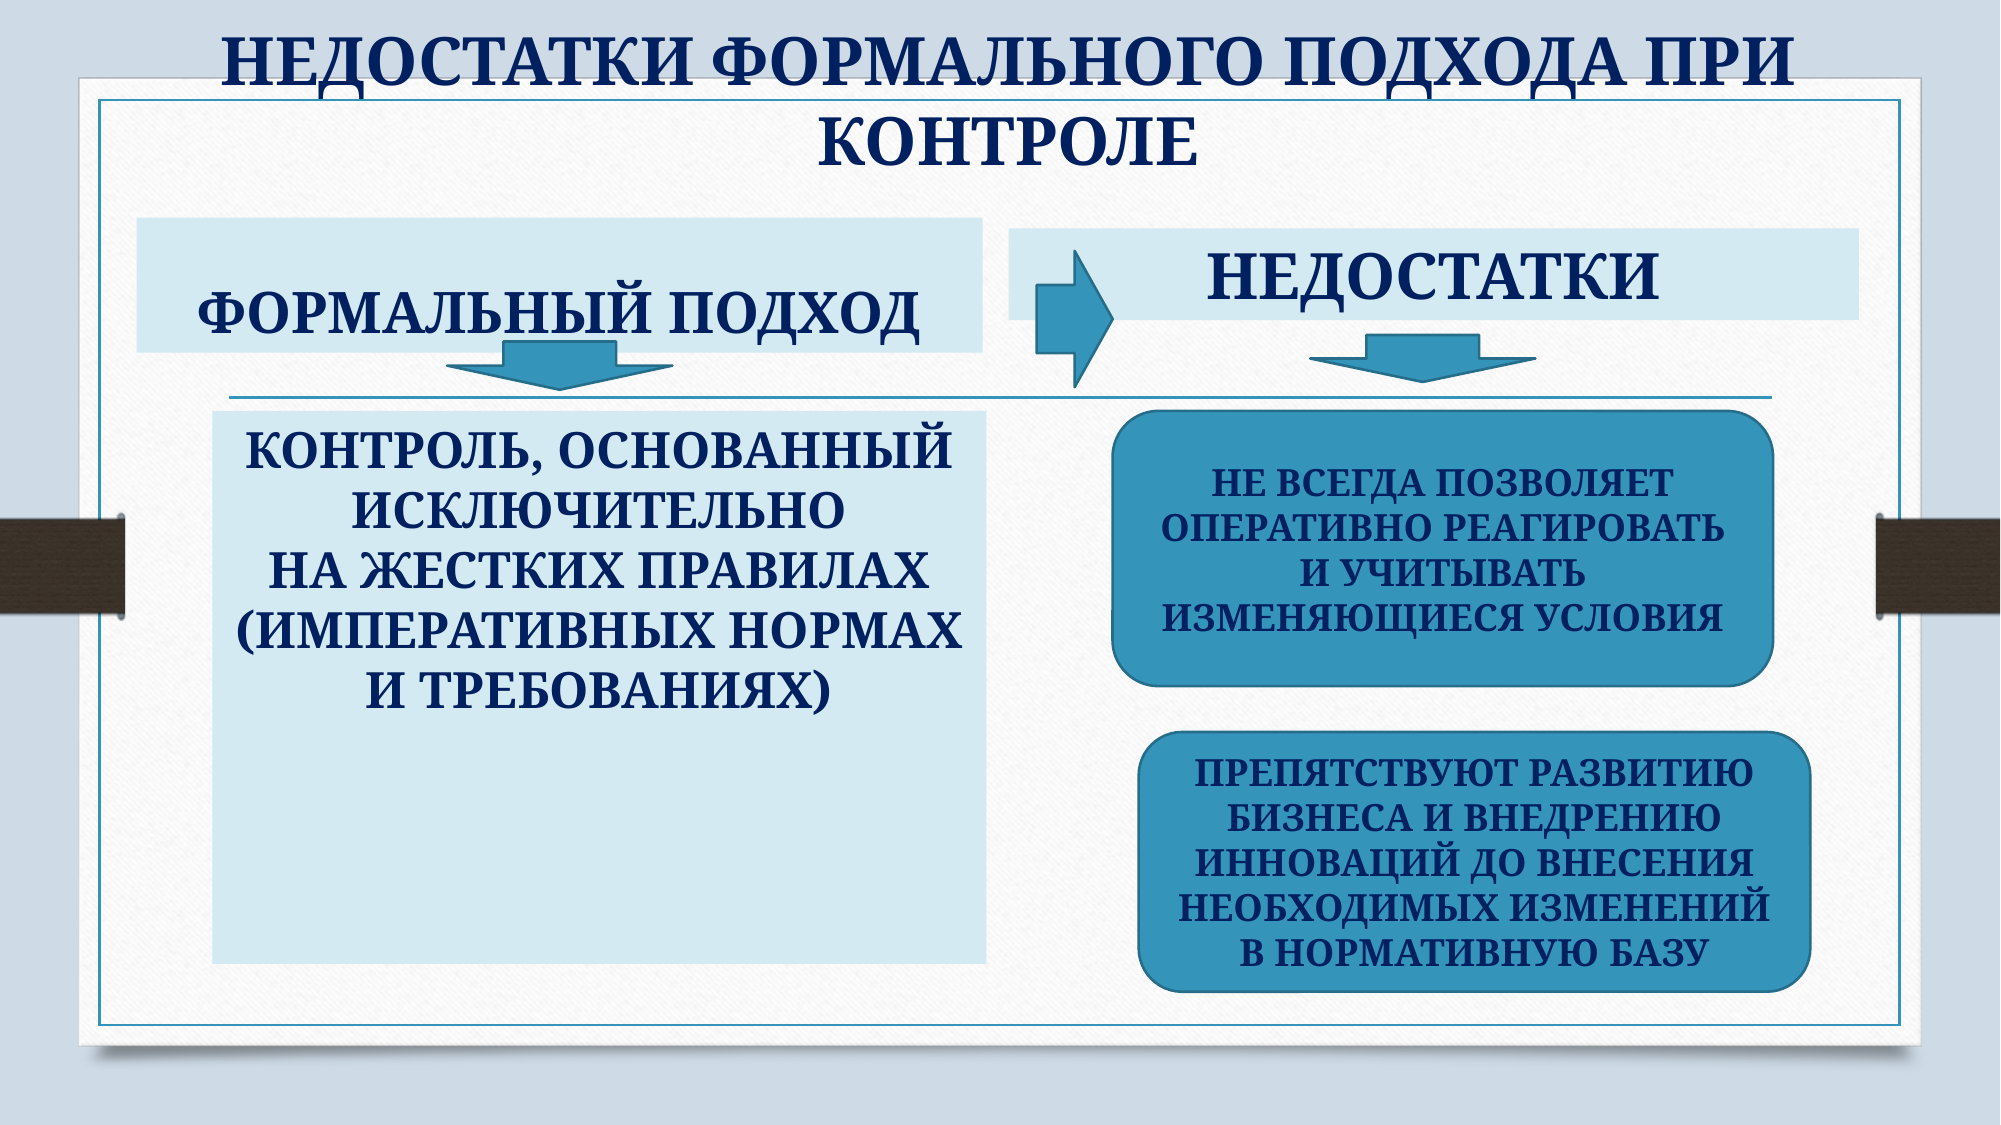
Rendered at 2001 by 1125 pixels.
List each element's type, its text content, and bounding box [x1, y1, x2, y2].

text_box ПРЕПЯТСТВУЮТ РАЗВИТИЮ БИЗНЕСА И ВНЕДРЕНИЮ ИННОВАЦИЙ ДО ВНЕСЕНИЯ НЕОБХОДИМЫХ ИЗМЕНЕНИЙ В НОРМАТИВНУЮ БАЗУ [1137, 730, 1812, 994]
list ФОРМАЛЬНЫЙ ПОДХОД [136, 217, 983, 353]
text_box [1035, 249, 1114, 389]
text_box [445, 340, 674, 392]
list НЕДОСТАТКИ [1008, 228, 1859, 321]
text_box [1308, 333, 1537, 384]
picture [0, 0, 2001, 1125]
text_box НЕ ВСЕГДА ПОЗВОЛЯЕТ ОПЕРАТИВНО РЕАГИРОВАТЬ И УЧИТЫВАТЬ ИЗМЕНЯЮЩИЕСЯ УСЛОВИЯ [1111, 409, 1775, 688]
list КОНТРОЛЬ, ОСНОВАННЫЙ ИСКЛЮЧИТЕЛЬНО НА ЖЕСТКИХ ПРАВИЛАХ (ИМПЕРАТИВНЫХ НОРМАХ И ТРЕБОВАНИЯХ) [212, 410, 987, 964]
title НЕДОСТАТКИ ФОРМАЛЬНОГО ПОДХОДА ПРИ КОНТРОЛЕ [146, 14, 1872, 183]
